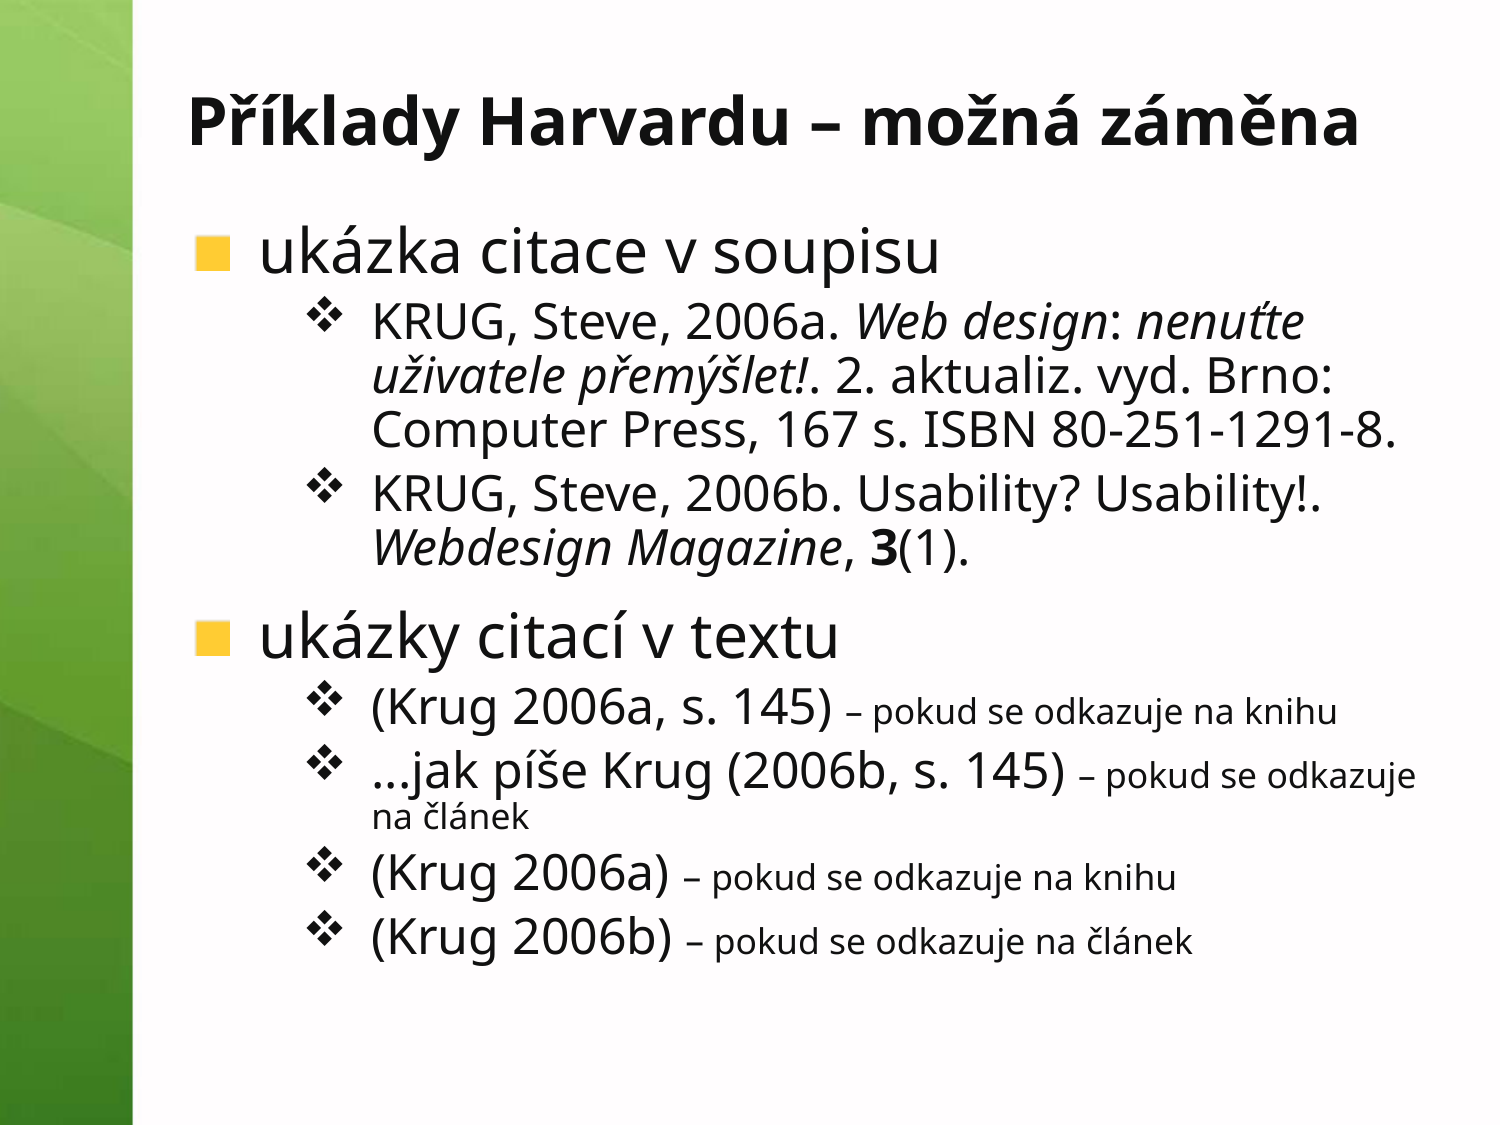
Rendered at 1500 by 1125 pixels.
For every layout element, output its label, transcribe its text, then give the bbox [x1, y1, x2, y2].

list ukázka citace v soupisu KRUG, Steve, 2006a. Web design: nenuťte uživatele přemýšlet!. 2. aktualiz. vyd. Brno: Computer Press, 167 s. ISBN 80-251-1291-8. KRUG, Steve, 2006b. Usability? Usability!. Webdesign Magazine, 3(1). ukázky citací v textu (Krug 2006a, s. 145) – pokud se odkazuje na knihu ...jak píše Krug (2006b, s. 145) – pokud se odkazuje na článek (Krug 2006a) – pokud se odkazuje na knihu (Krug 2006b) – pokud se odkazuje na článek [170, 196, 1483, 1095]
title Příklady Harvardu – možná záměna [170, 77, 1448, 162]
picture [0, 0, 1500, 1125]
